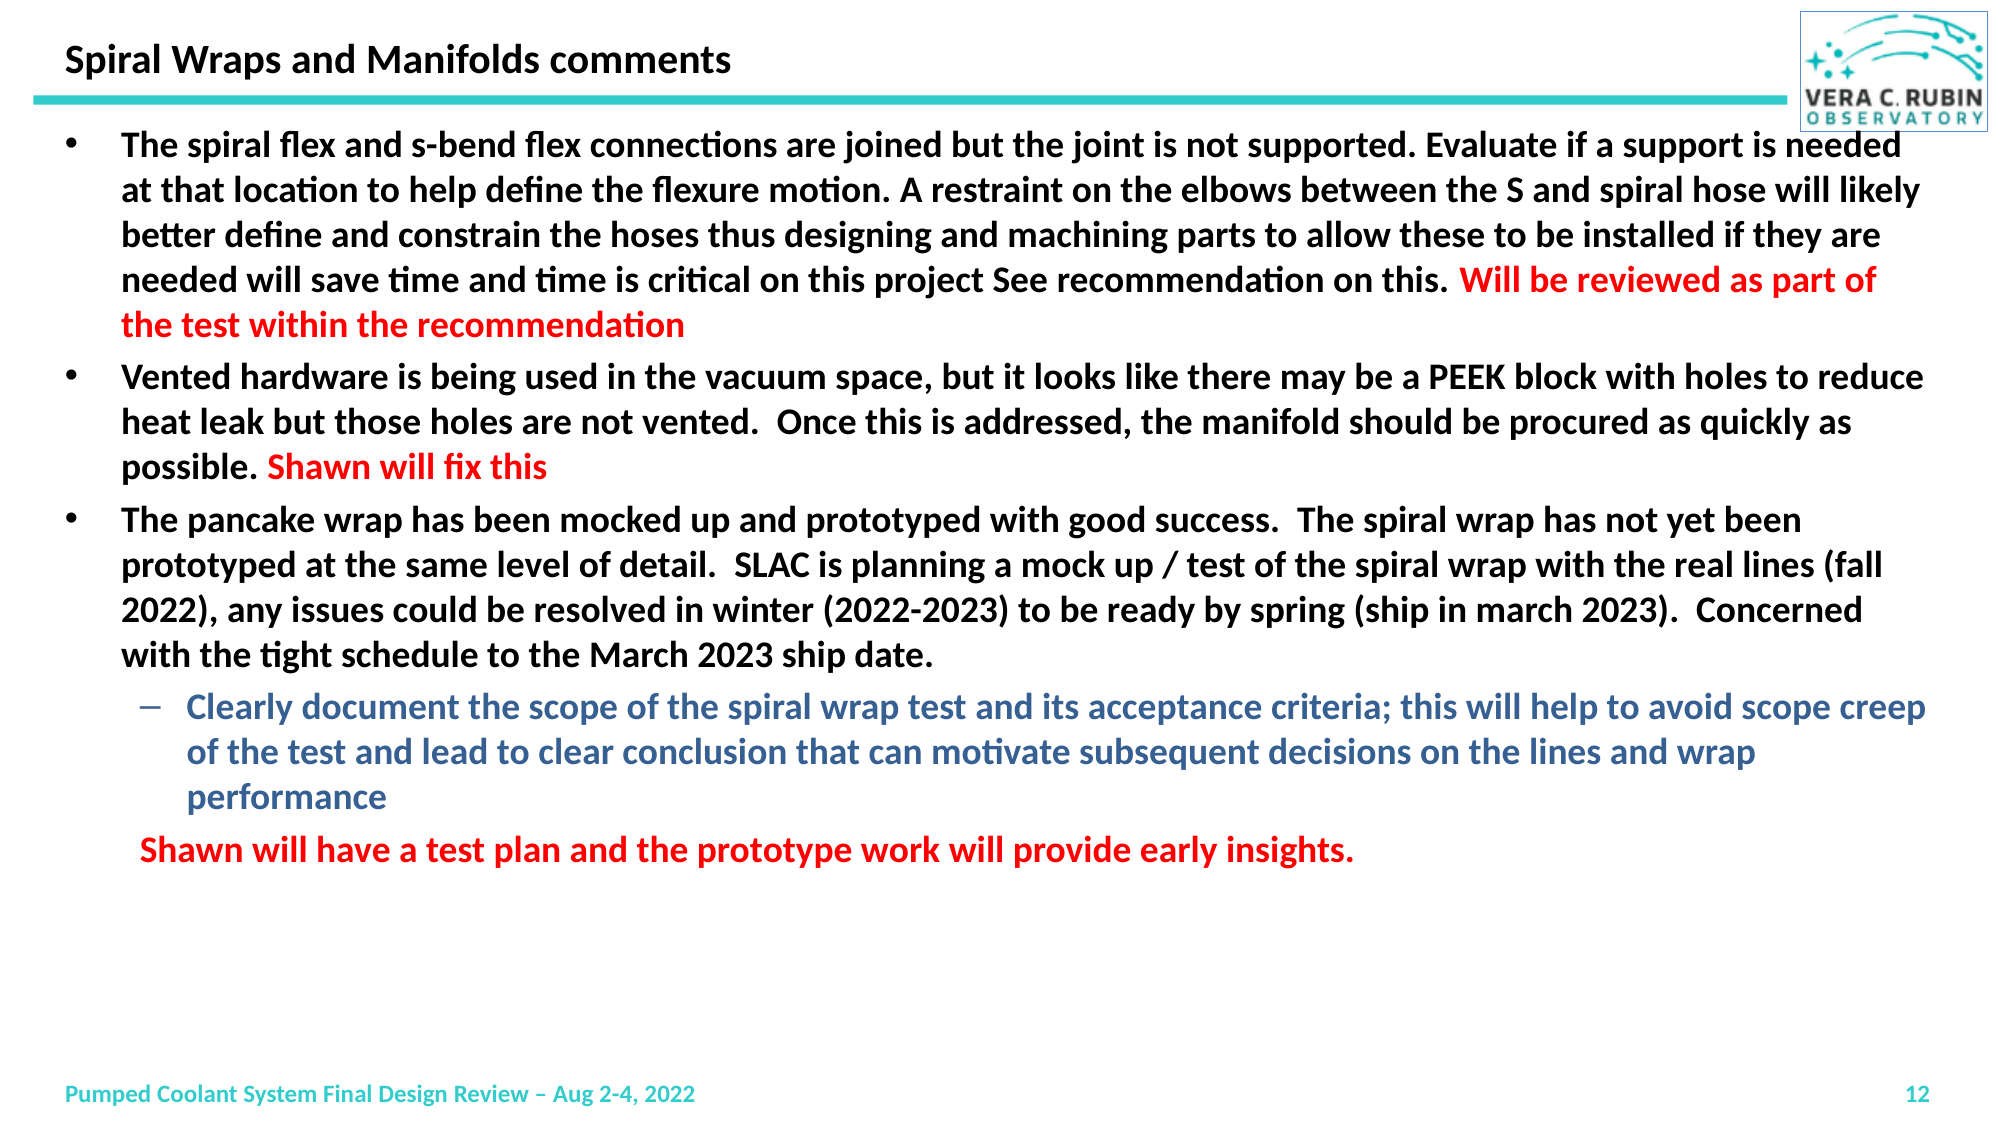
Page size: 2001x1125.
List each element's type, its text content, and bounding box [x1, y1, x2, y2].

list The spiral flex and s-bend flex connections are joined but the joint is not supported. Evaluate if a support is needed at that location to help define the flexure motion. A restraint on the elbows between the S and spiral hose will likely better define and constrain the hoses thus designing and machining parts to allow these to be installed if they are needed will save time and time is critical on this project See recommendation on this. Will be reviewed as part of the test within the recommendation Vented hardware is being used in the vacuum space, but it looks like there may be a PEEK block with holes to reduce heat leak but those holes are not vented. Once this is addressed, the manifold should be procured as quickly as possible. Shawn will fix this The pancake wrap has been mocked up and prototyped with good success. The spiral wrap has not yet been prototyped at the same level of detail. SLAC is planning a mock up / test of the spiral wrap with the real lines (fall 2022), any issues could be resolved in winter (2022-2023) to be ready by spring (ship in march 2023). Concerned with the tight schedule to the March 2023 ship date. Clearly document the scope of the spiral wrap test and its acceptance criteria; this will help to avoid scope creep of the test and lead to clear conclusion that can motivate subsequent decisions on the lines and wrap performance Shawn will have a test plan and the prototype work will provide early insights. [50, 112, 1950, 1061]
title Spiral Wraps and Manifolds comments [50, 24, 1550, 88]
slide_number 12 [1749, 1072, 1946, 1113]
picture [1801, 12, 1987, 131]
footer Pumped Coolant System Final Design Review – Aug 2-4, 2022 [50, 1072, 1717, 1113]
